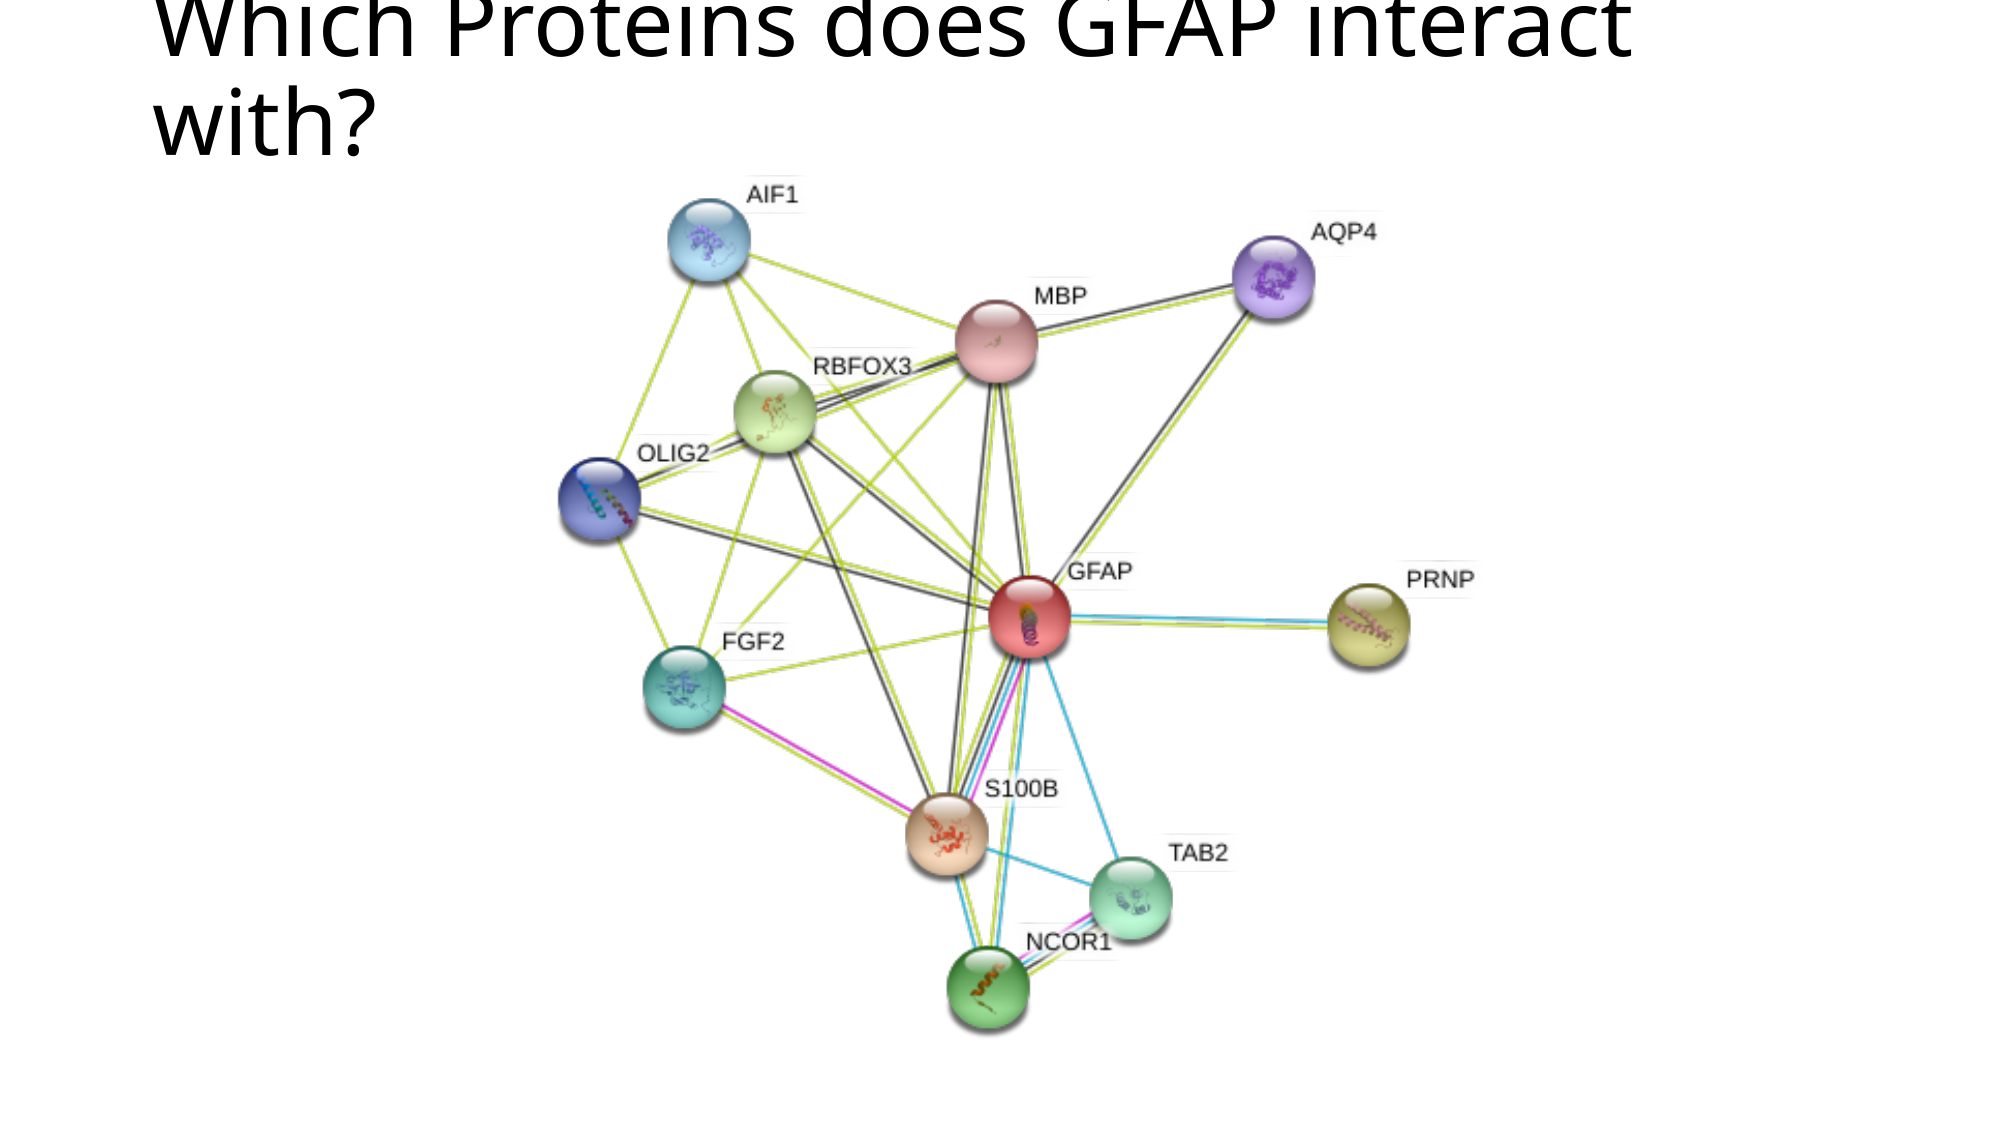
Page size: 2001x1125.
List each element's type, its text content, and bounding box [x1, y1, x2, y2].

picture [0, 137, 2000, 1081]
title Which Proteins does GFAP interact with? [137, 0, 1863, 137]
